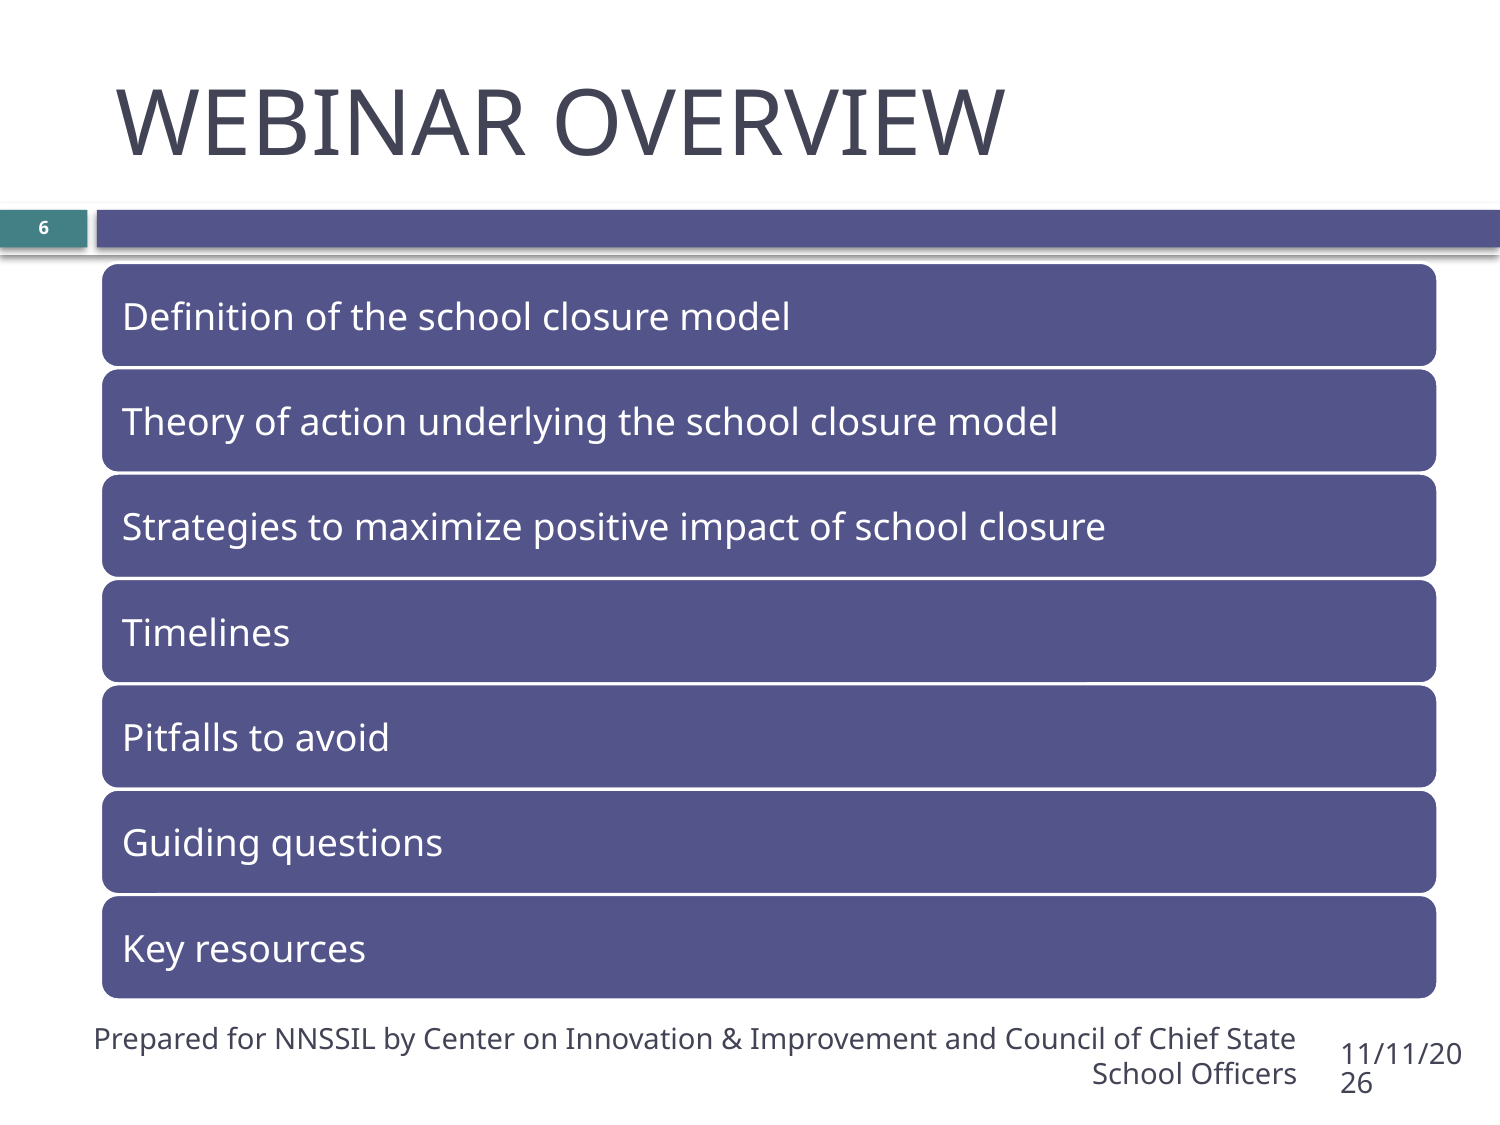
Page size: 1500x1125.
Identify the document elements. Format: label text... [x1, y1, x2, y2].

footer Prepared for NNSSIL by Center on Innovation & Improvement and Council of Chief State School Officers [50, 1025, 1313, 1085]
slide_number 6 [0, 208, 88, 249]
title WEBINAR OVERVIEW [100, 37, 1439, 201]
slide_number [1325, 1025, 1488, 1085]
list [100, 262, 1439, 1001]
